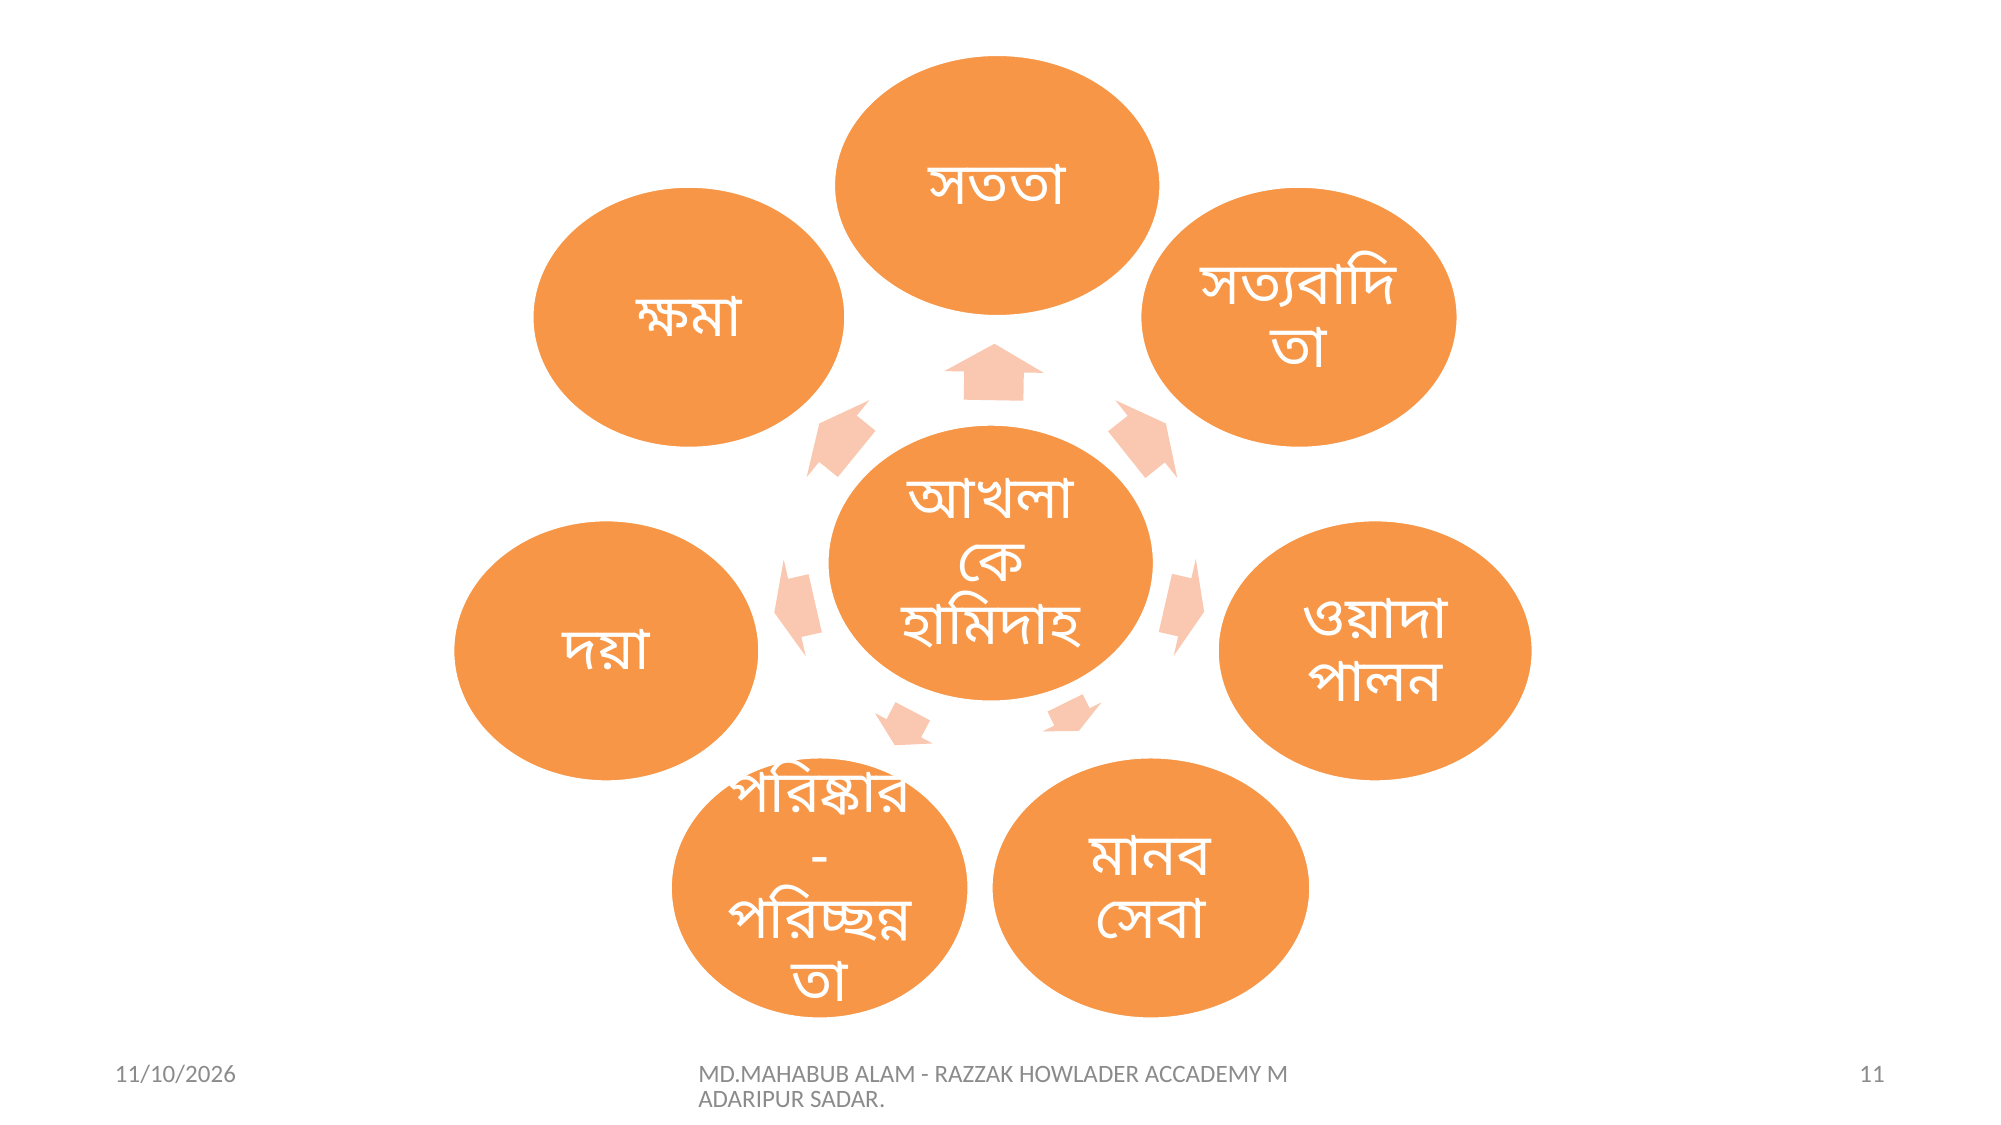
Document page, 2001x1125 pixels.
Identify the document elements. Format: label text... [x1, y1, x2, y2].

slide_number 11 [1433, 1042, 1900, 1103]
footer MD.MAHABUB ALAM - RAZZAK HOWLADER ACCADEMY MADARIPUR SADAR. [683, 1074, 1317, 1103]
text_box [236, 53, 1750, 1069]
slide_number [99, 1042, 567, 1103]
